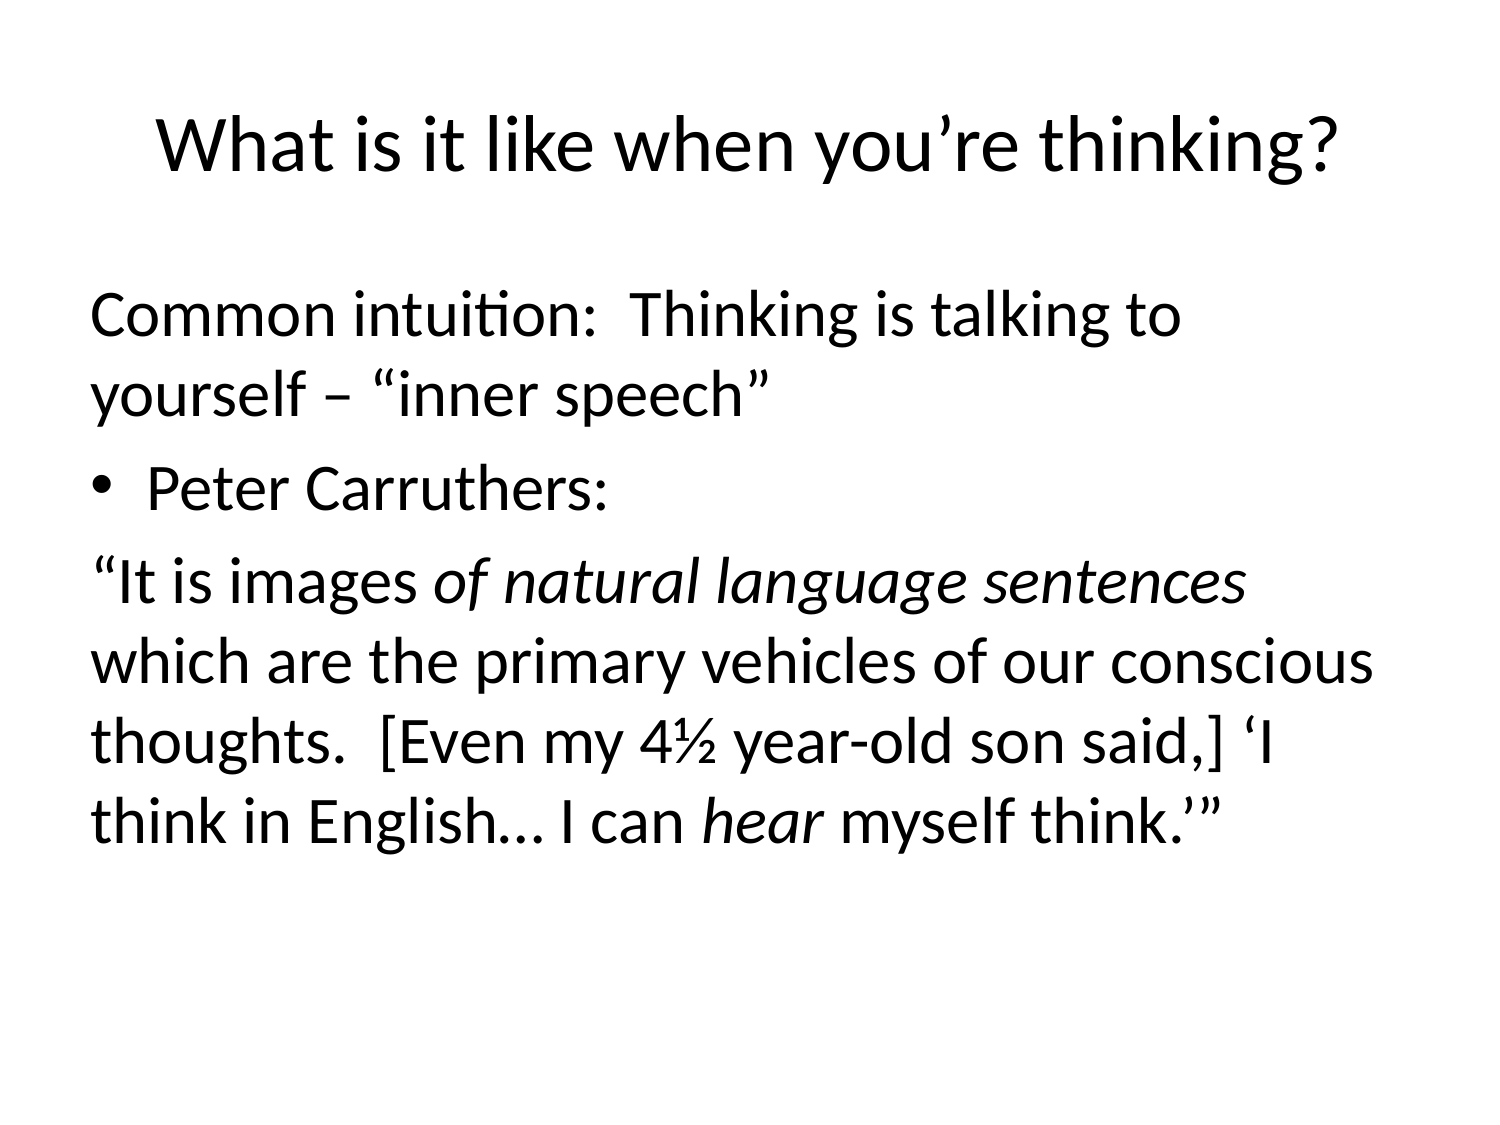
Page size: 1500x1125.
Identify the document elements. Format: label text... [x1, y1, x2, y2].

title What is it like when you’re thinking? [75, 45, 1425, 233]
list Common intuition: Thinking is talking to yourself – “inner speech” Peter Carruthers: “It is images of natural language sentences which are the primary vehicles of our conscious thoughts. [Even my 4½ year-old son said,] ‘I think in English… I can hear myself think.’” [75, 262, 1425, 1005]
